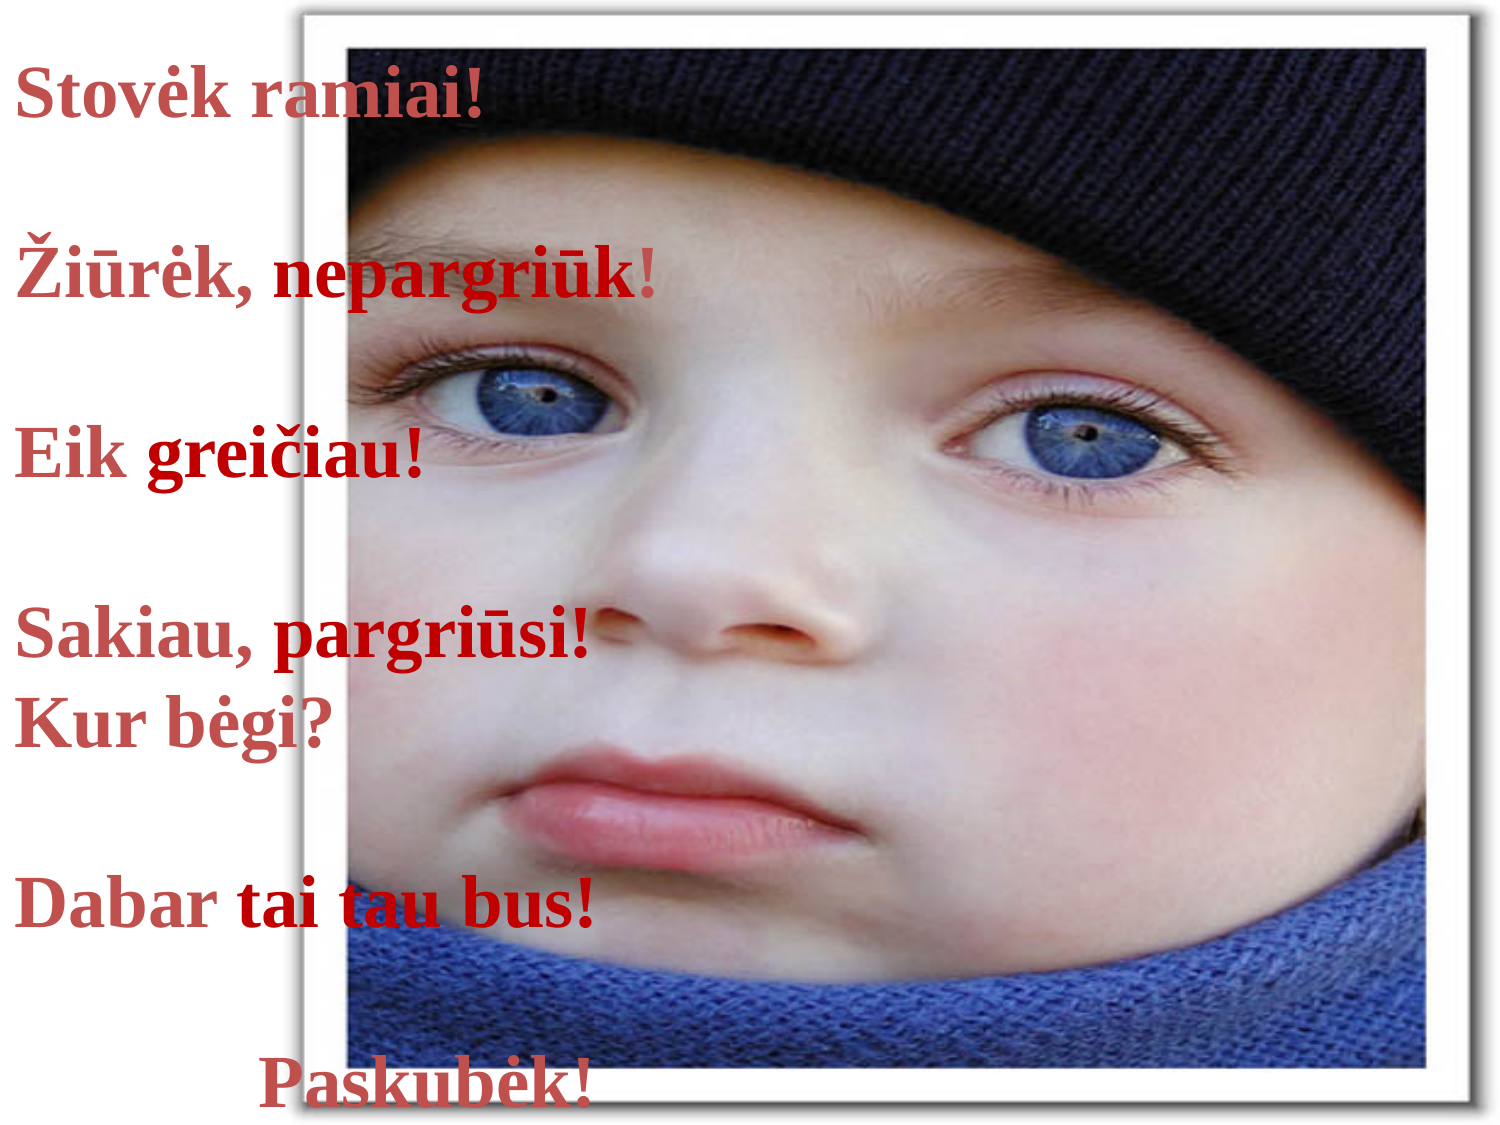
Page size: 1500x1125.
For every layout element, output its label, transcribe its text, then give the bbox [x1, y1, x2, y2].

text_box Stovėk ramiai! Žiūrėk, nepargriūk! Eik greičiau! Sakiau, pargriūsi! Kur bėgi? Dabar tai tau bus! Paskubėk! [0, 35, 278, 1125]
picture [283, 0, 1500, 1125]
